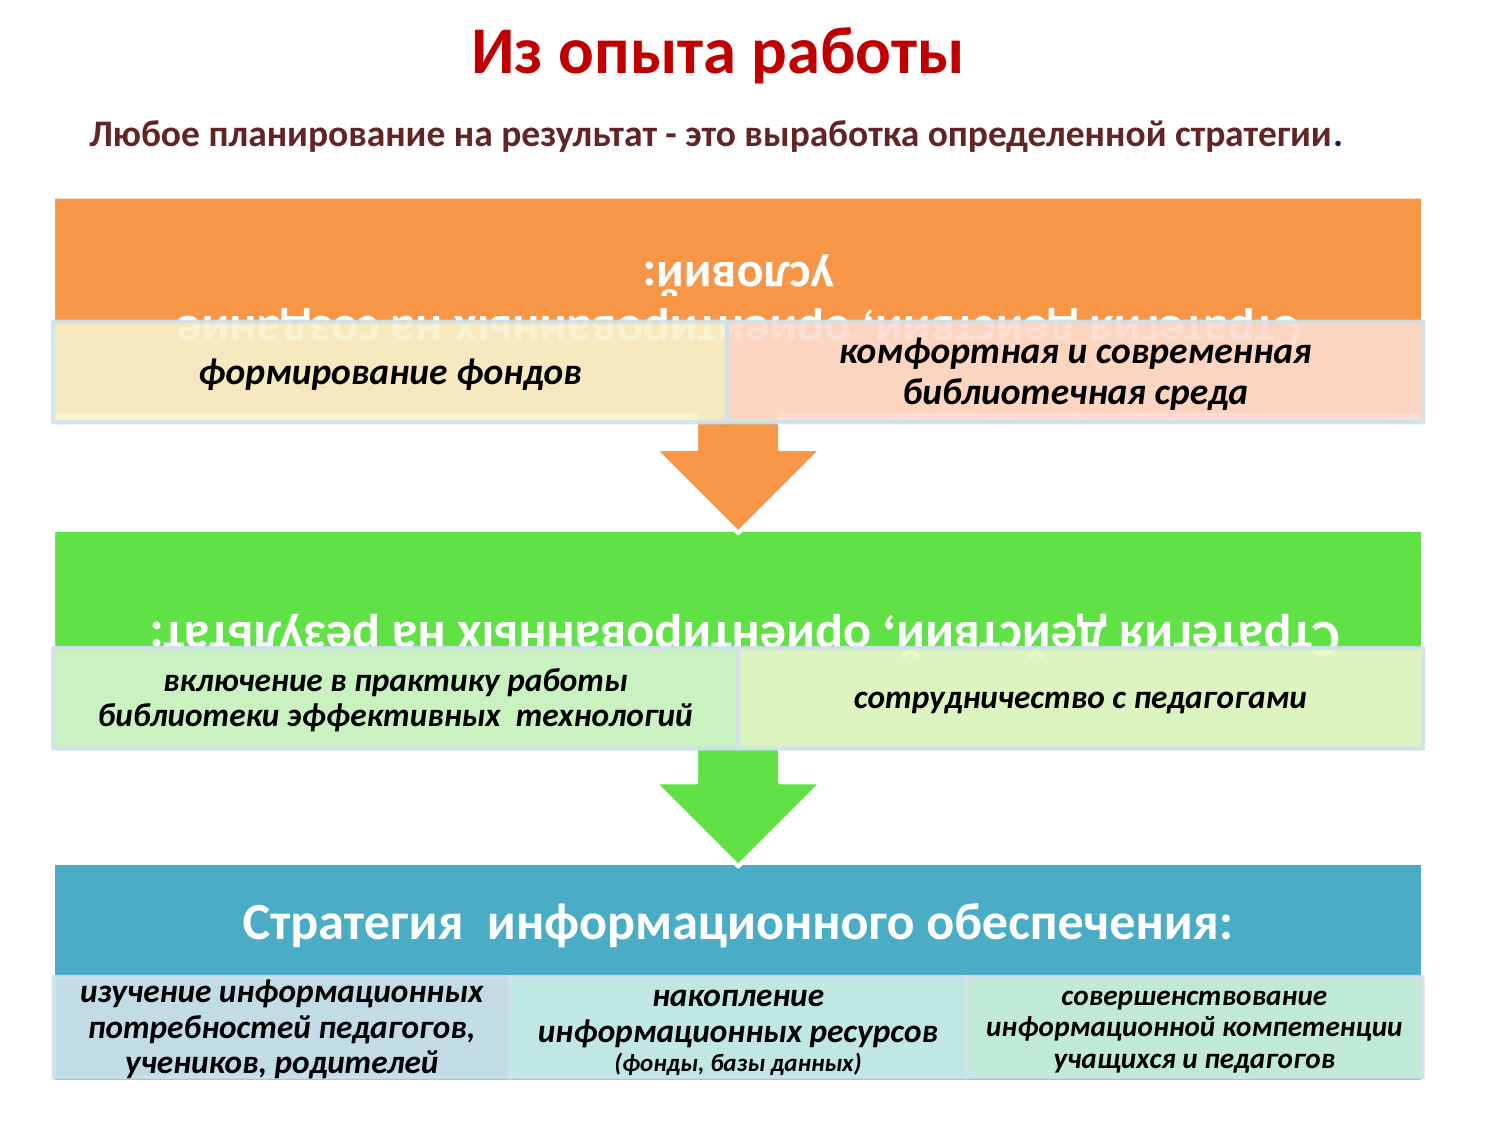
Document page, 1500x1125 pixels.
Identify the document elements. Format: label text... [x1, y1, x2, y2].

text_box Из опыта работы [456, 0, 981, 95]
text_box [52, 195, 1424, 1083]
text_box Любое планирование на результат - это выработка определенной стратегии. [0, 101, 1442, 162]
